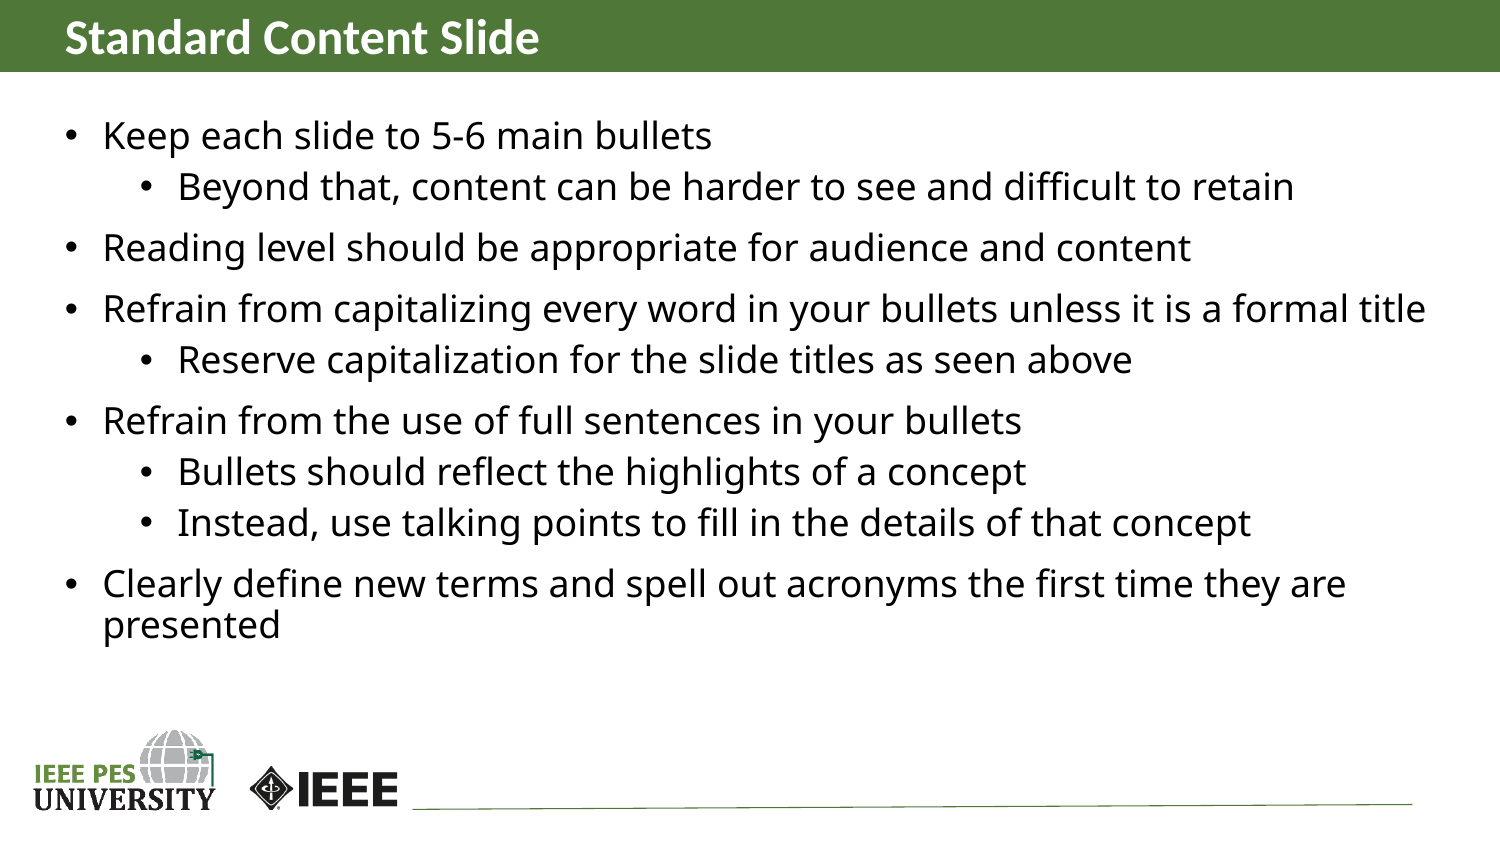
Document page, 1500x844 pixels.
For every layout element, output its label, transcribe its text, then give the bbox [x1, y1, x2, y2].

list Keep each slide to 5-6 main bullets Beyond that, content can be harder to see and difficult to retain Reading level should be appropriate for audience and content Refrain from capitalizing every word in your bullets unless it is a formal title Reserve capitalization for the slide titles as seen above Refrain from the use of full sentences in your bullets Bullets should reflect the highlights of a concept Instead, use talking points to fill in the details of that concept Clearly define new terms and spell out acronyms the first time they are presented [50, 109, 1450, 710]
list Standard Content Slide [50, 1, 1450, 75]
picture [24, 721, 227, 824]
